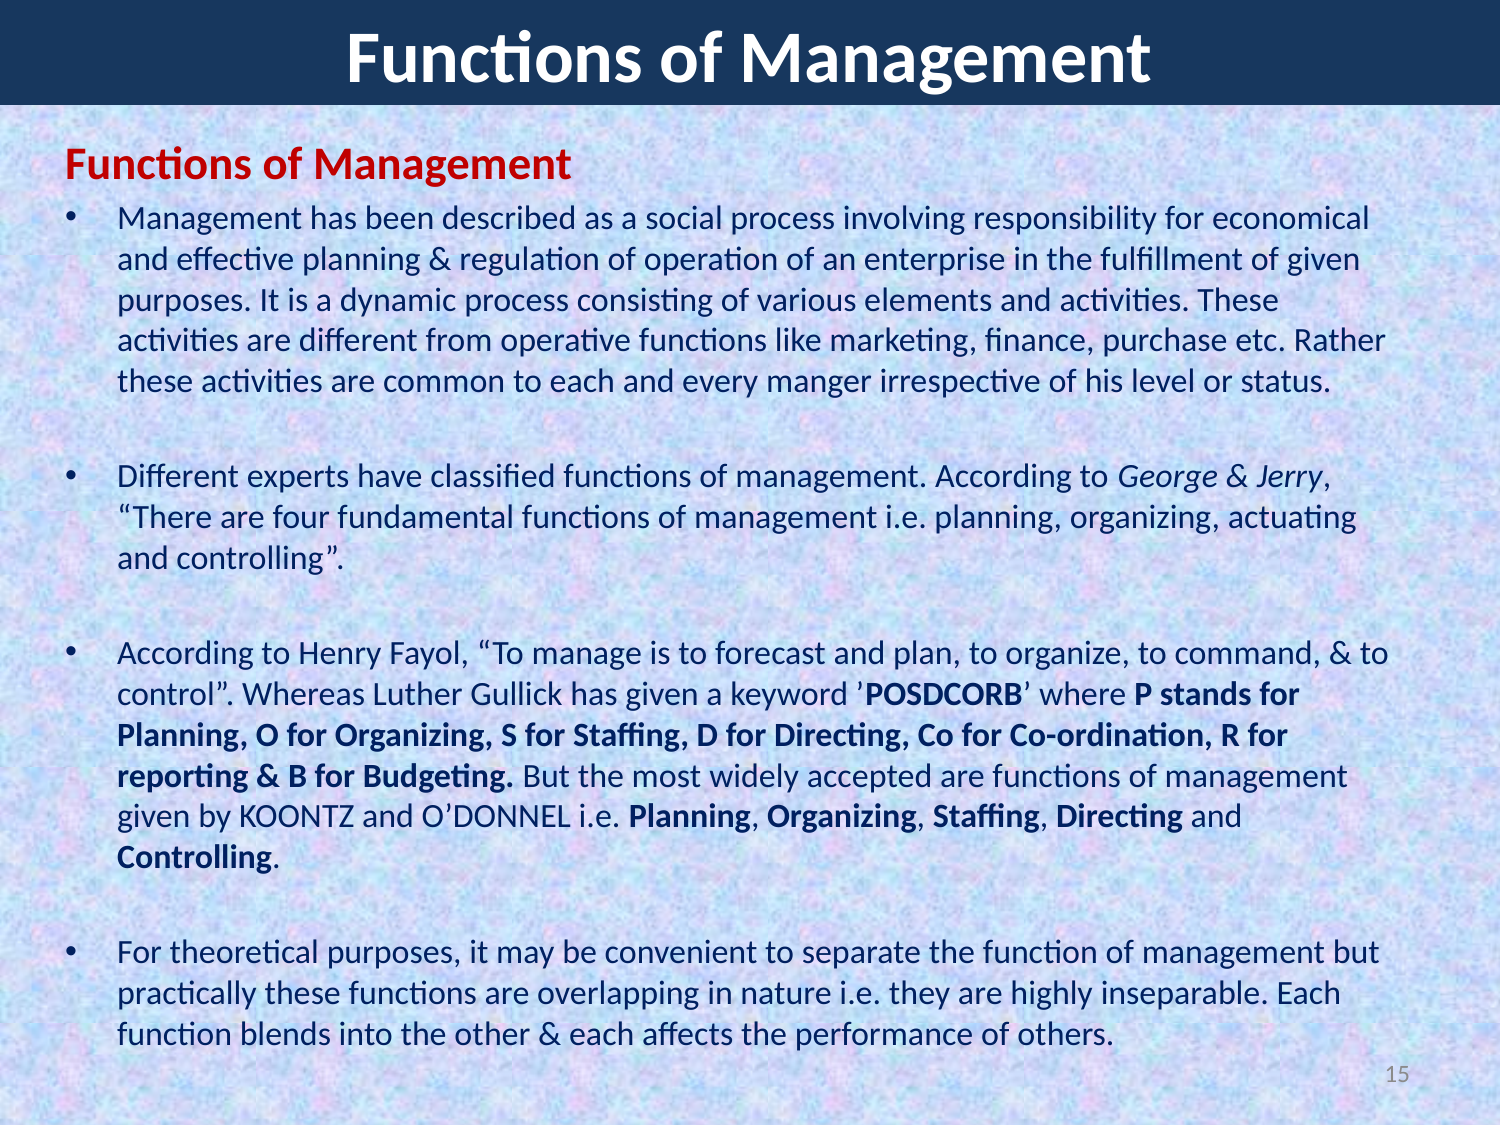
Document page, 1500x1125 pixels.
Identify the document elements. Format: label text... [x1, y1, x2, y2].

picture [0, 105, 1500, 1125]
list Functions of Management Management has been described as a social process involving responsibility for economical and effective planning & regulation of operation of an enterprise in the fulfillment of given purposes. It is a dynamic process consisting of various elements and activities. These activities are different from operative functions like marketing, finance, purchase etc. Rather these activities are common to each and every manger irrespective of his level or status. Different experts have classified functions of management. According to George & Jerry, “There are four fundamental functions of management i.e. planning, organizing, actuating and controlling”. According to Henry Fayol, “To manage is to forecast and plan, to organize, to command, & to control”. Whereas Luther Gullick has given a keyword ’POSDCORB’ where P stands for Planning, O for Organizing, S for Staffing, D for Directing, Co for Co-ordination, R for reporting & B for Budgeting. But the most widely accepted are functions of management given by KOONTZ and O’DONNEL i.e. Planning, Organizing, Staffing, Directing and Controlling. For theoretical purposes, it may be convenient to separate the function of management but practically these functions are overlapping in nature i.e. they are highly inseparable. Each function blends into the other & each affects the performance of others. [50, 125, 1425, 1088]
slide_number 15 [1074, 1042, 1425, 1103]
title Functions of Management [0, 0, 1500, 105]
